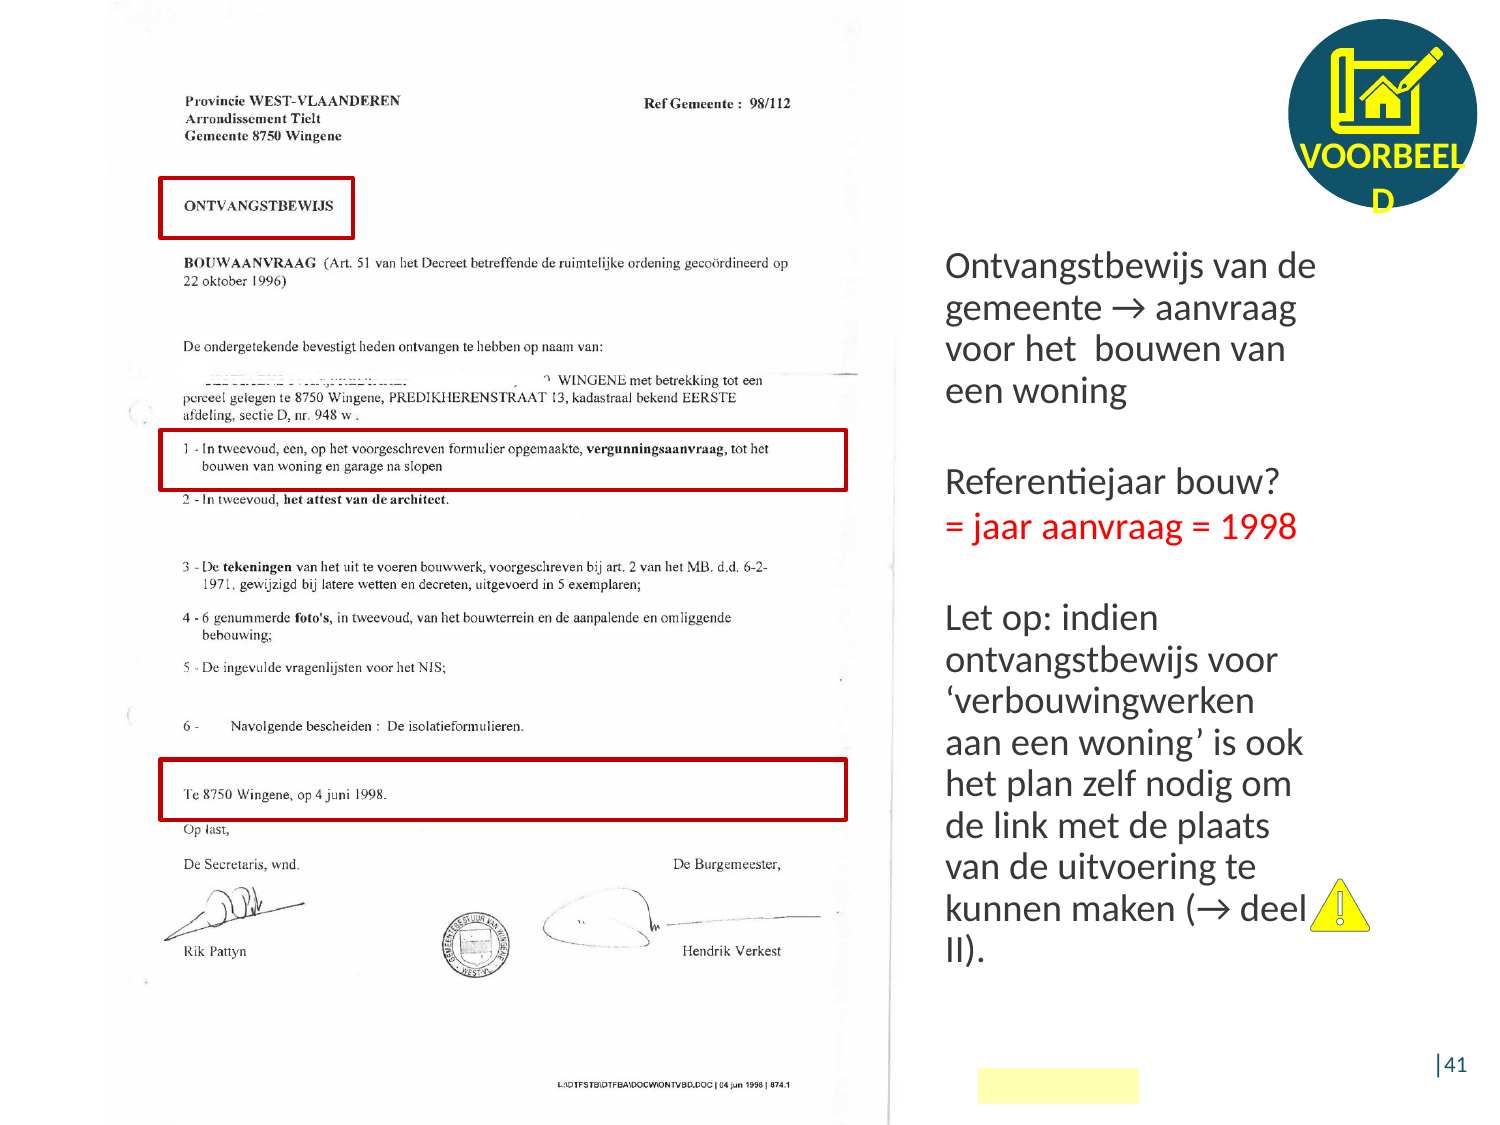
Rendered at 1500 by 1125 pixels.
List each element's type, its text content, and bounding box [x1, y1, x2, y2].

picture [1326, 31, 1445, 151]
list Ontvangstbewijs van de gemeente → aanvraag voor het bouwen van een woning Referentiejaar bouw? = jaar aanvraag = 1998 Let op: indien ontvangstbewijs voor ‘verbouwingwerken aan een woning’ is ook het plan zelf nodig om de link met de plaats van de uitvoering te kunnen maken (→ deel II). [930, 238, 1335, 1002]
picture [105, 0, 902, 1125]
picture [1307, 872, 1373, 938]
text_box [976, 1066, 1141, 1106]
text_box │41 [1132, 1042, 1483, 1103]
